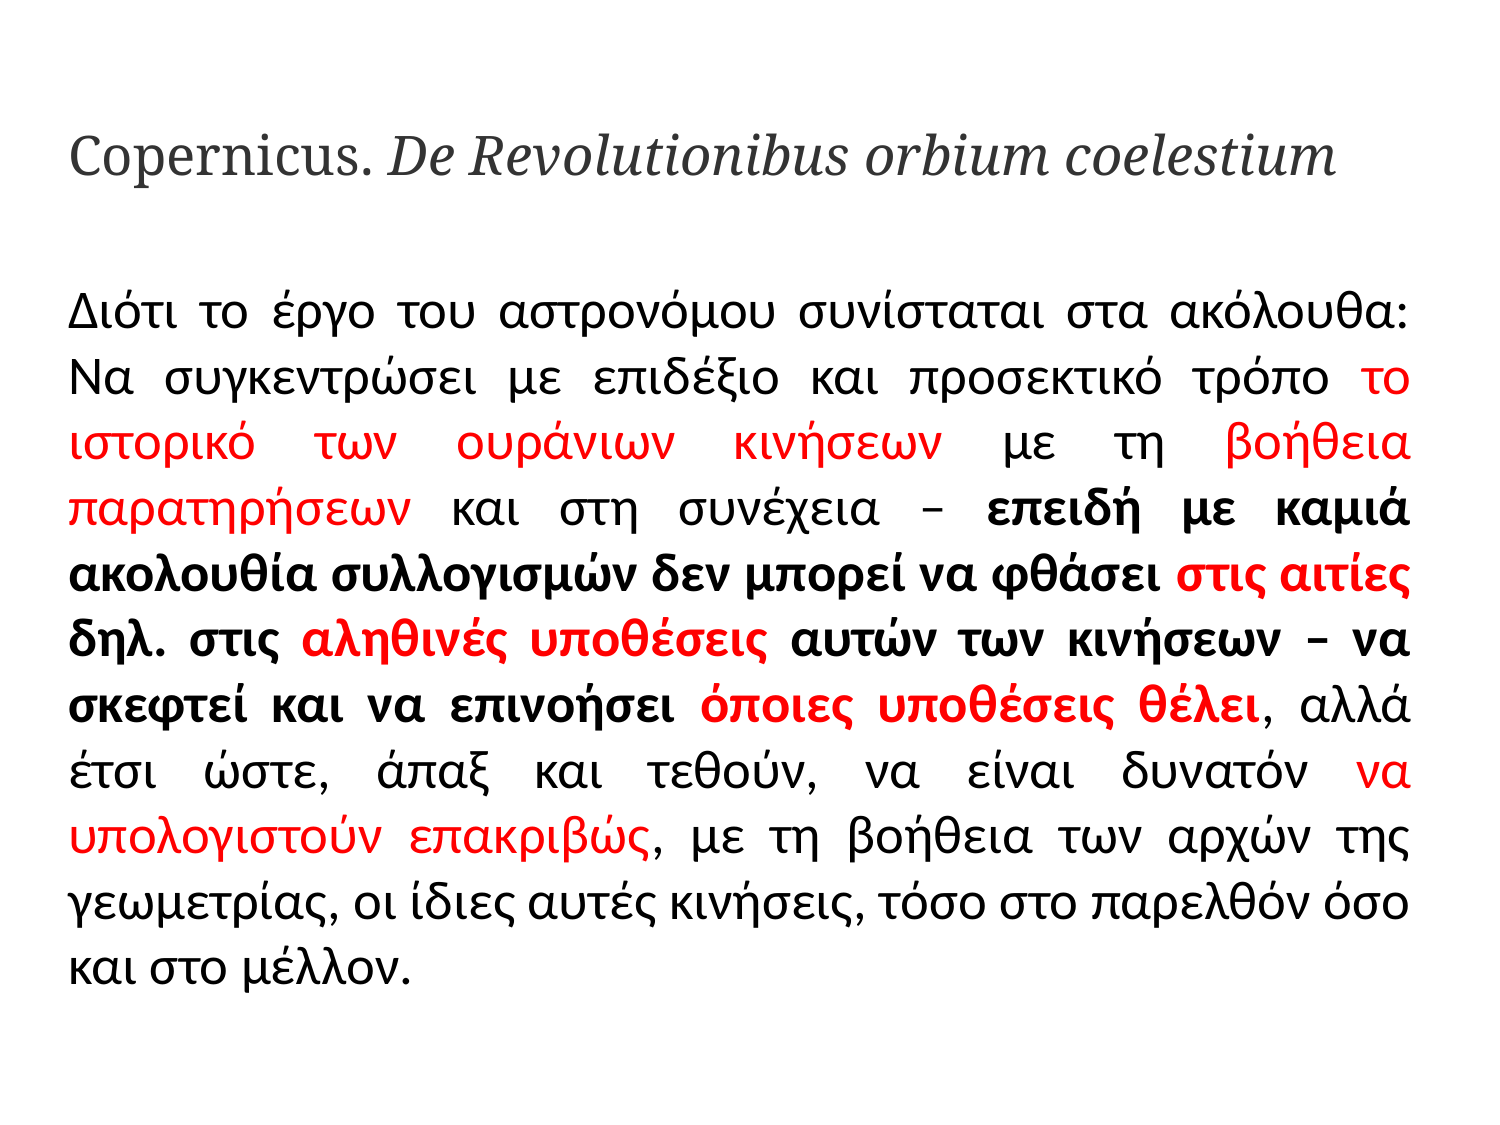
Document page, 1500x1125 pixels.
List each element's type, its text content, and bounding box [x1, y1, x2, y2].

list Copernicus. De Revolu­tionibus orbium coelestium Διότι το έργο του αστρονόμου συνίσταται στα ακόλουθα: Να συγκεντρώσει με επιδέξιο και προσεκτικό τρόπο το ιστορικό των ουράνιων κινήσεων με τη βοήθεια παρατηρήσεων και στη συνέχεια – επειδή με καμιά ακολουθία συλλογισμών δεν μπορεί να φθάσει στις αιτίες δηλ. στις αληθινές υποθέσεις αυτών των κινήσεων – να σκεφτεί και να επινοήσει όποιες υποθέσεις θέλει, αλλά έτσι ώστε, άπαξ και τεθούν, να είναι δυνατόν να υπολογιστούν επακριβώς, με τη βοήθεια των αρχών της γεωμετρίας, οι ίδιες αυτές κινήσεις, τόσο στο παρελθόν όσο και στο μέλλον. [53, 113, 1427, 1010]
